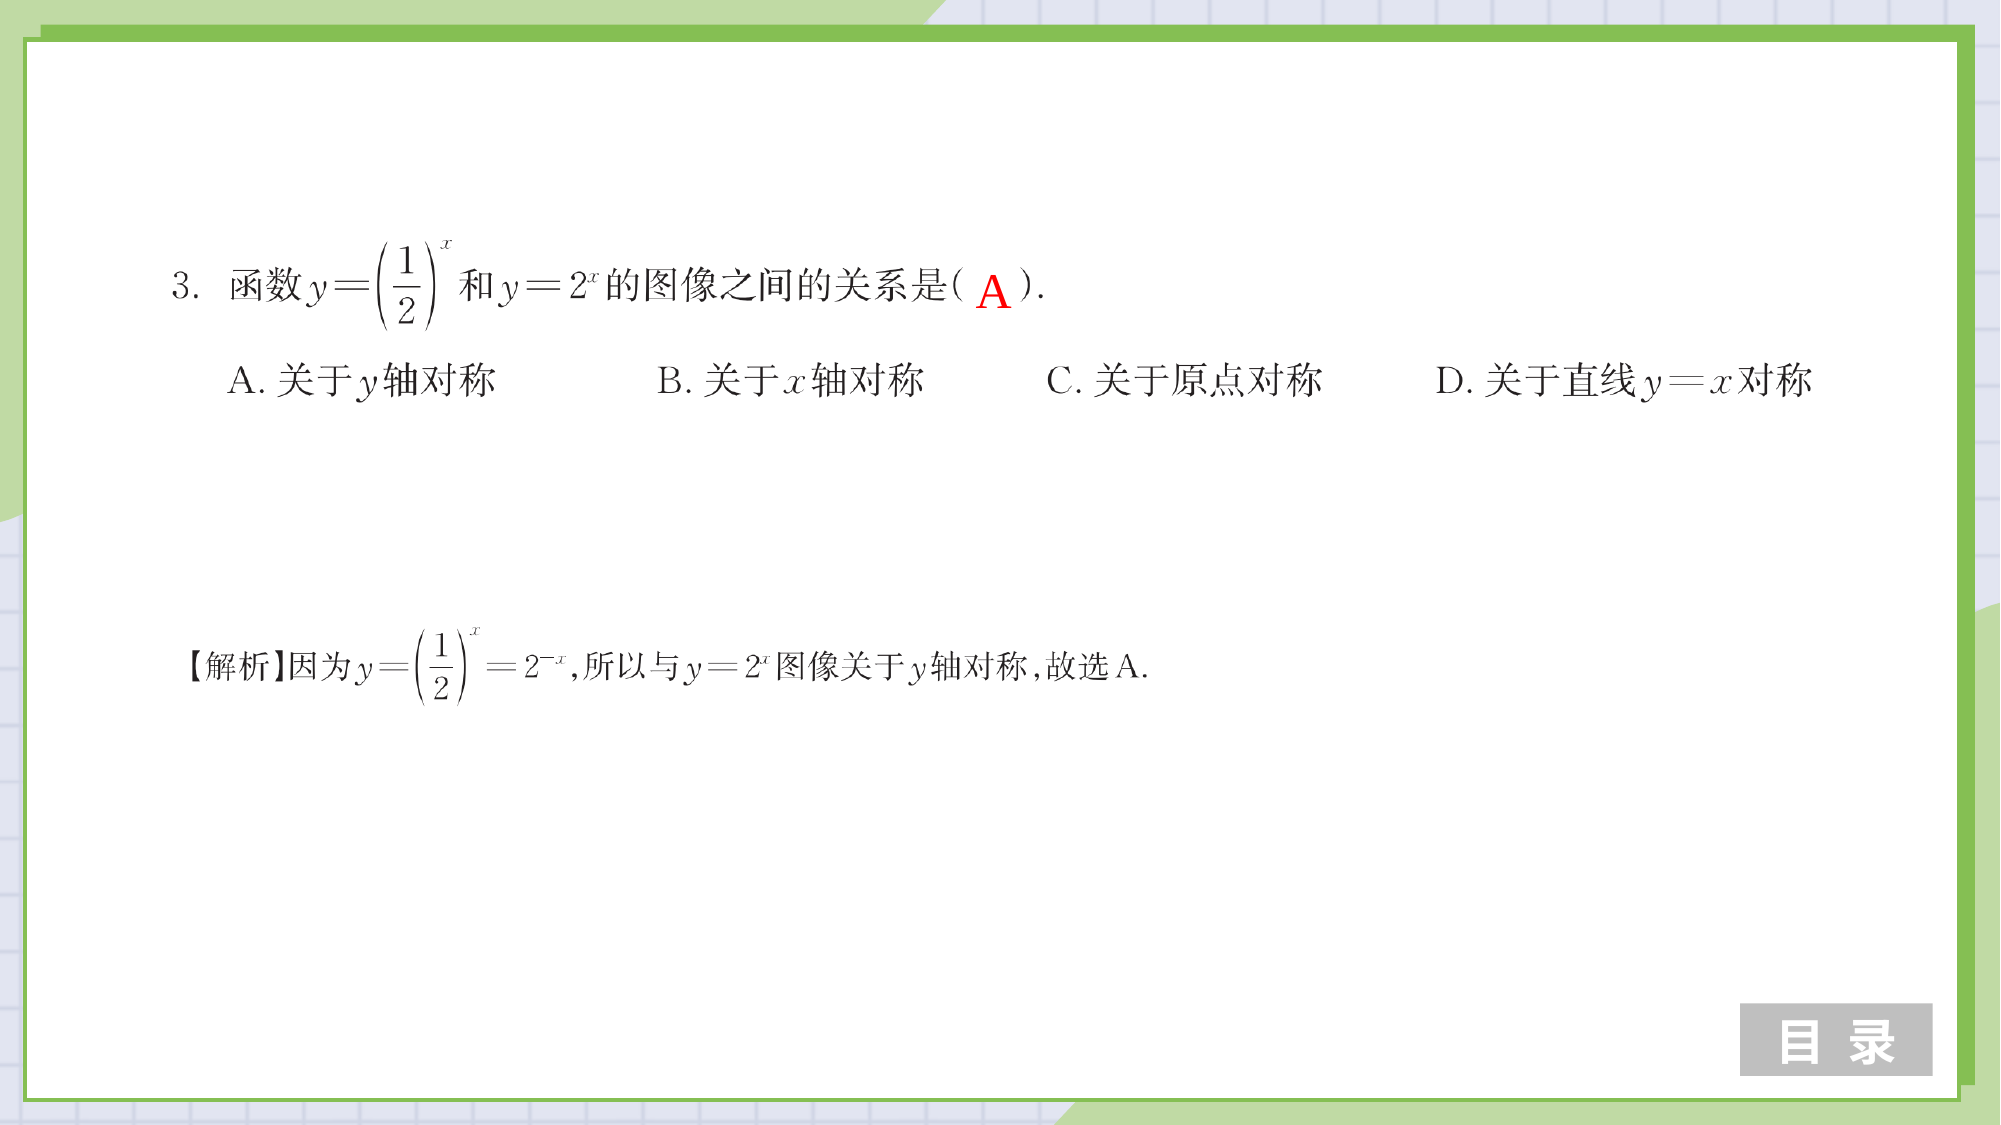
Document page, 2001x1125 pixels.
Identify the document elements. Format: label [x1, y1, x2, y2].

picture [925, 0, 2000, 611]
picture [182, 610, 1745, 710]
picture [0, 515, 1074, 1125]
picture [162, 225, 1825, 418]
